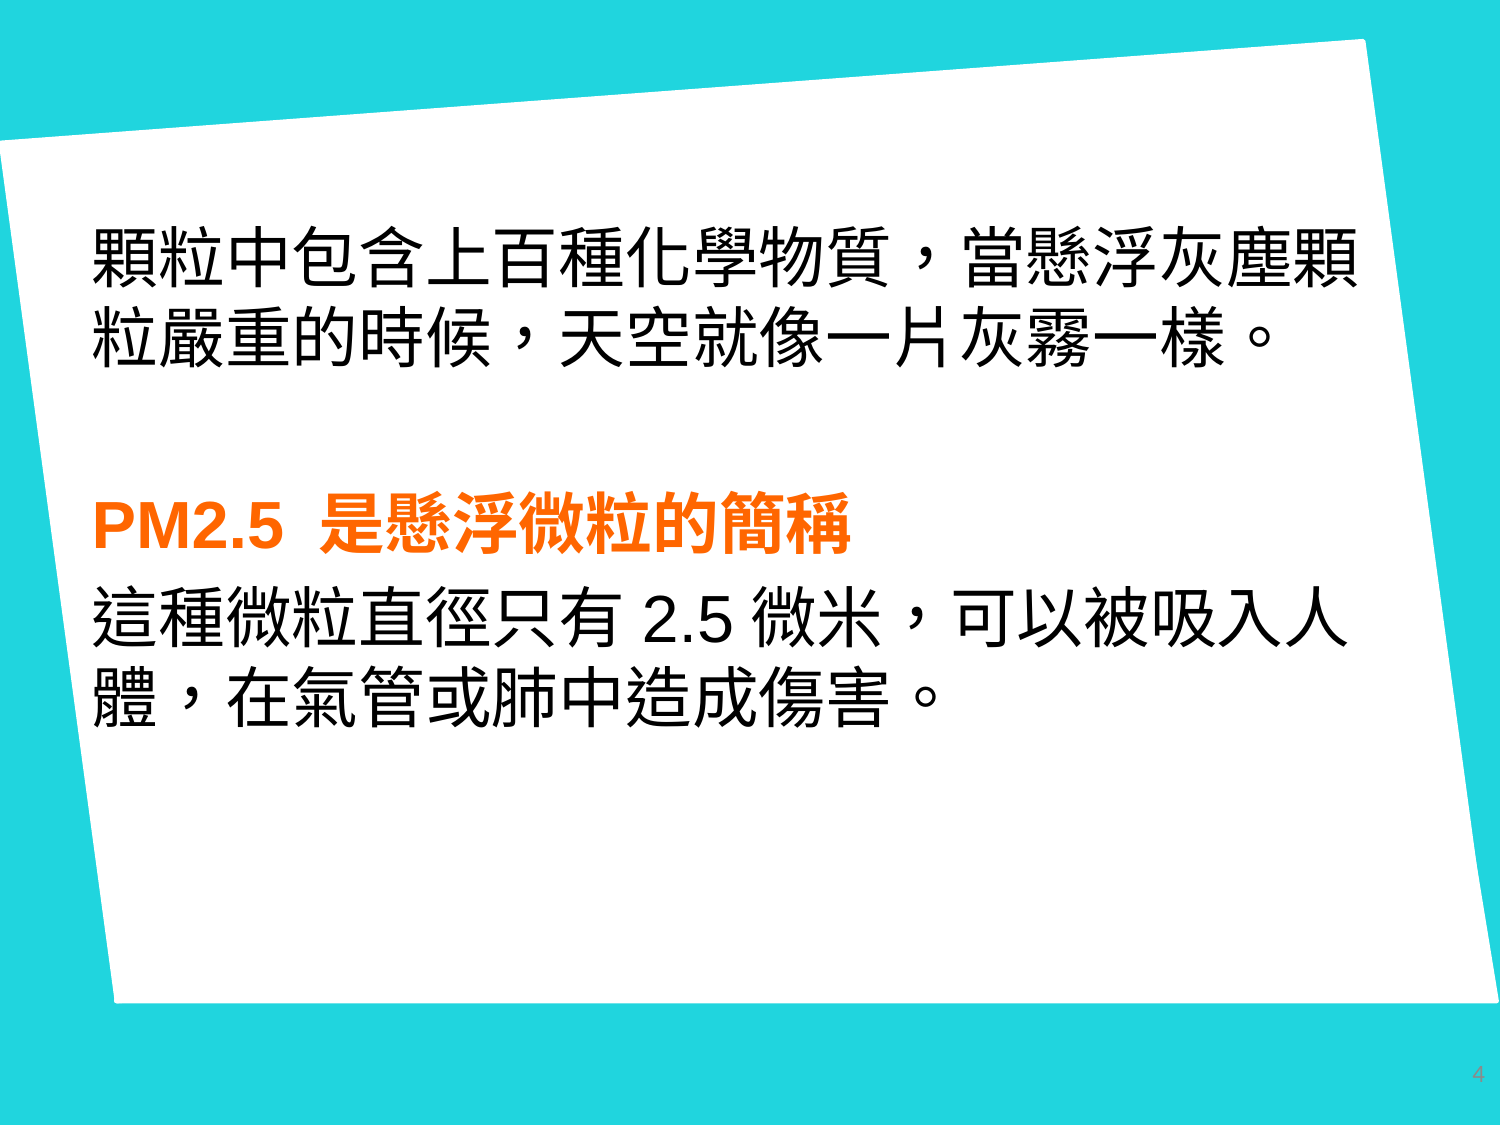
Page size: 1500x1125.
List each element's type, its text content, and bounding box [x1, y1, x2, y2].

slide_number 4 [1149, 1042, 1500, 1103]
list 顆粒中包含上百種化學物質，當懸浮灰塵顆粒嚴重的時候，天空就像一片灰霧一樣。 PM2.5 是懸浮微粒的簡稱 這種微粒直徑只有2.5微米，可以被吸入人體，在氣管或肺中造成傷害。 [76, 208, 1427, 951]
